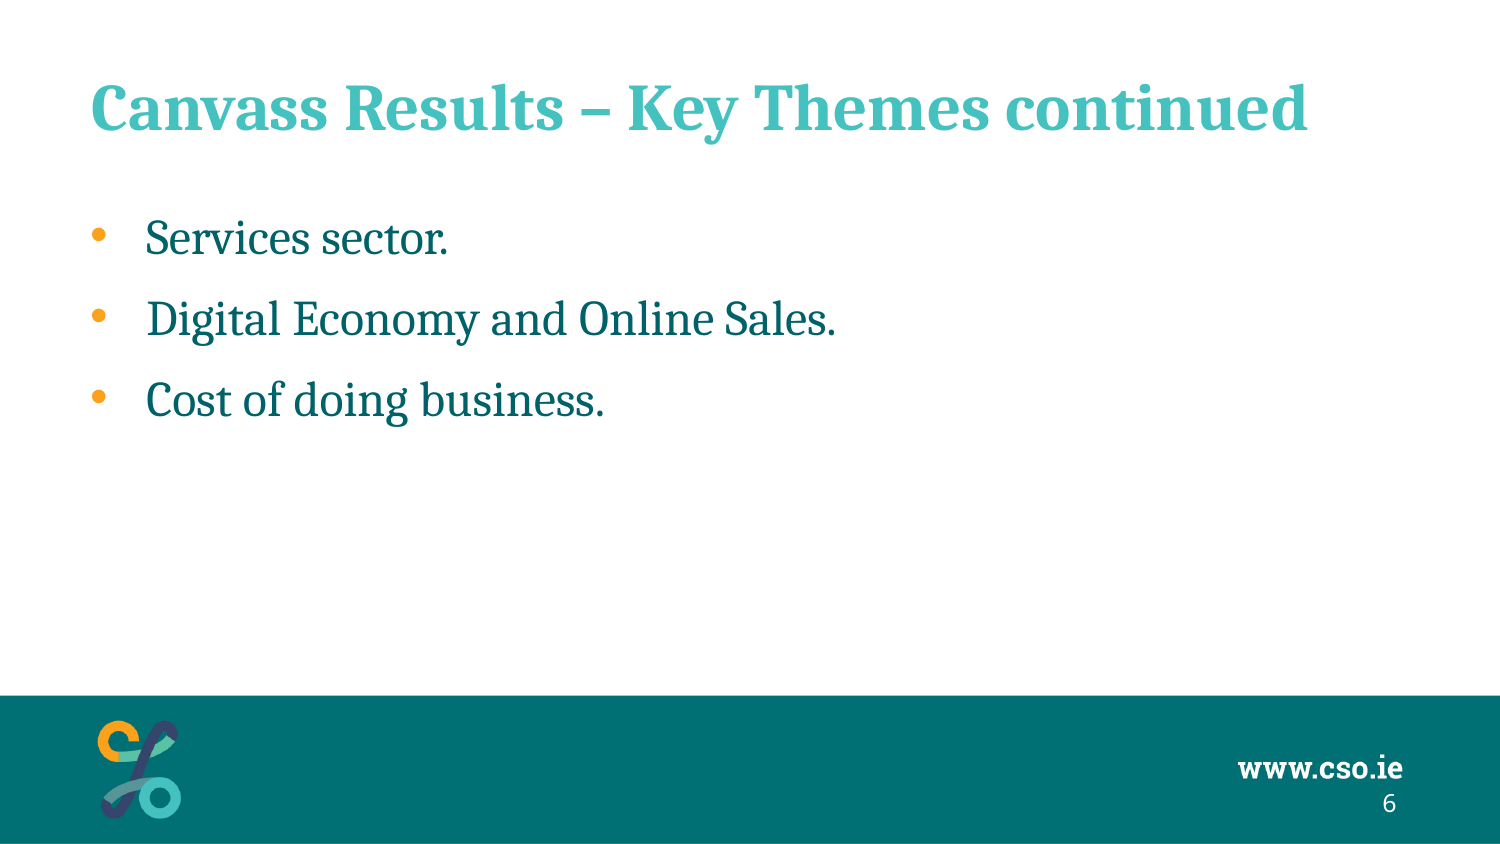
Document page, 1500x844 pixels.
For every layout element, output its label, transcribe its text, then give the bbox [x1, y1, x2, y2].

picture [0, 0, 1500, 844]
list Services sector. Digital Economy and Online Sales. Cost of doing business. [75, 196, 1425, 659]
slide_number 6 [1246, 782, 1412, 828]
title Canvass Results – Key Themes continued [76, 33, 1425, 175]
